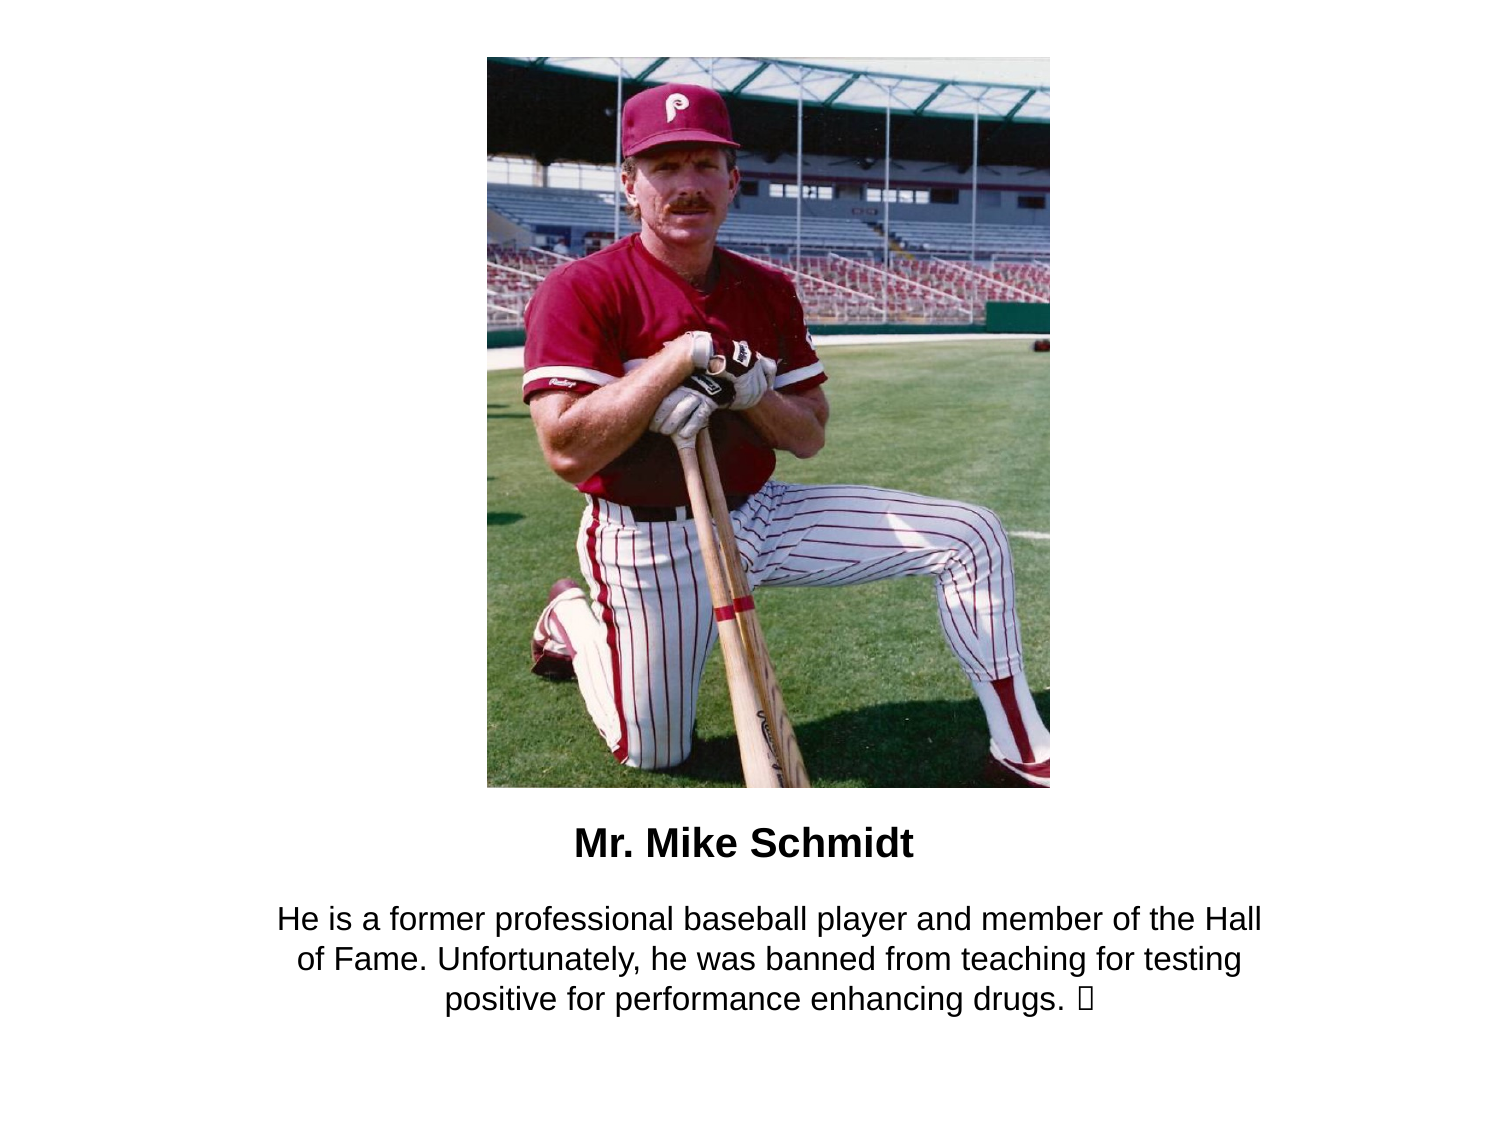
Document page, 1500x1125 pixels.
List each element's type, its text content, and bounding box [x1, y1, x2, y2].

picture [487, 57, 1051, 788]
list He is a former professional baseball player and member of the Hall of Fame. Unfortunately, he was banned from teaching for testing positive for performance enhancing drugs.  [253, 881, 1288, 1014]
title Mr. Mike Schmidt [294, 787, 1194, 881]
